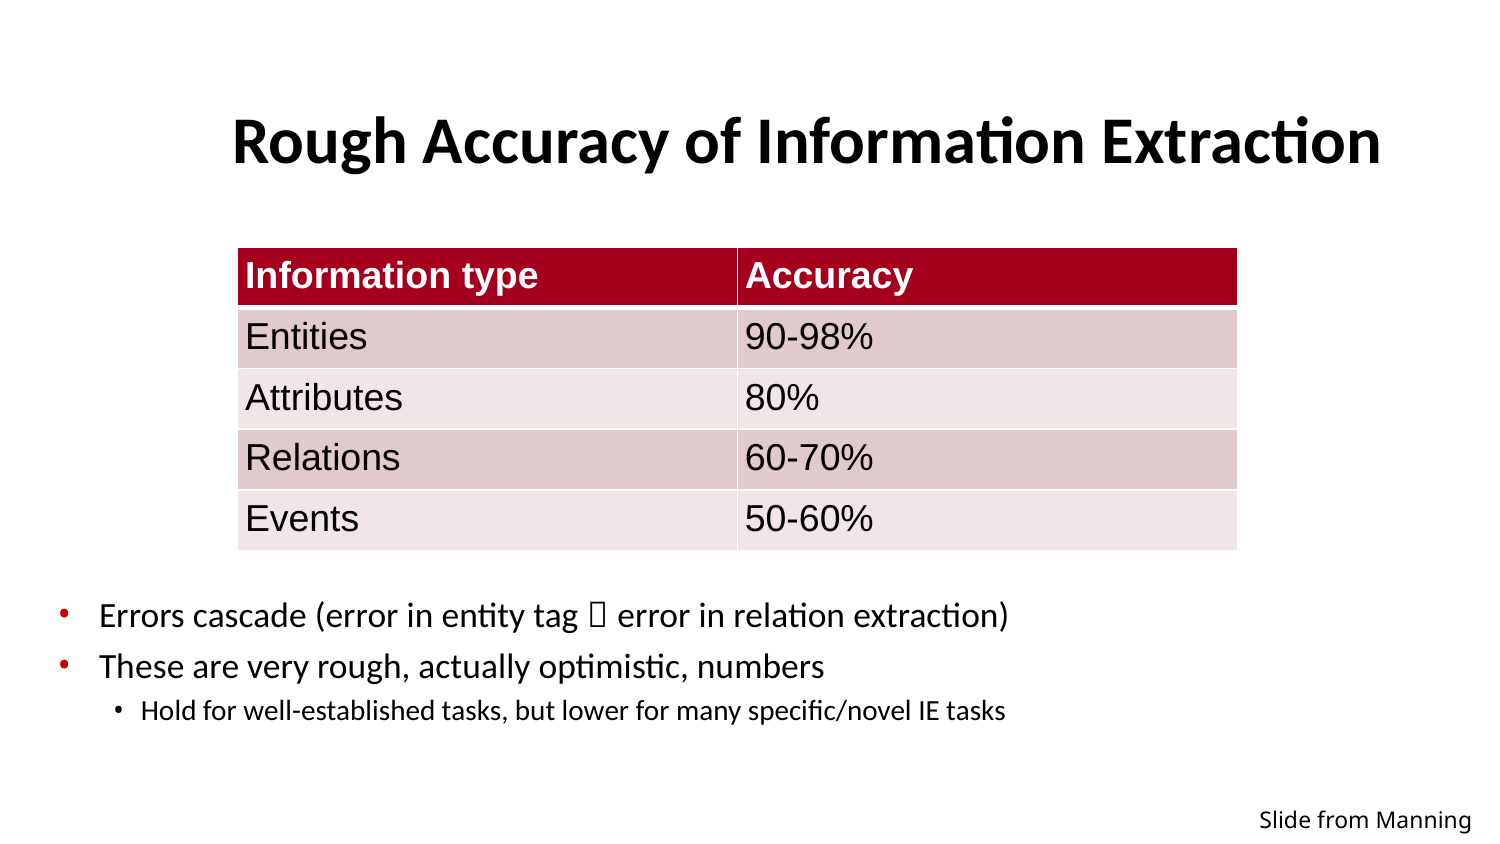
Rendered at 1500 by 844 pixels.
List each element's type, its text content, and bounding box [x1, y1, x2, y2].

table_cell Attributes [238, 369, 737, 428]
table_cell 80% [738, 369, 1237, 428]
table_cell Relations [238, 430, 737, 489]
list Errors cascade (error in entity tag  error in relation extraction) These are very rough, actually optimistic, numbers Hold for well-established tasks, but lower for many specific/novel IE tasks [49, 583, 1451, 745]
table_cell 90-98% [738, 310, 1237, 368]
text_box Slide from Manning [1251, 798, 1481, 841]
title Rough Accuracy of Information Extraction [224, 61, 1451, 185]
table_cell 50-60% [738, 491, 1237, 550]
table_cell Entities [238, 310, 737, 368]
table_header Accuracy [738, 248, 1237, 305]
table_cell 60-70% [738, 430, 1237, 489]
table_cell Events [238, 491, 737, 550]
table_header Information type [238, 248, 737, 305]
